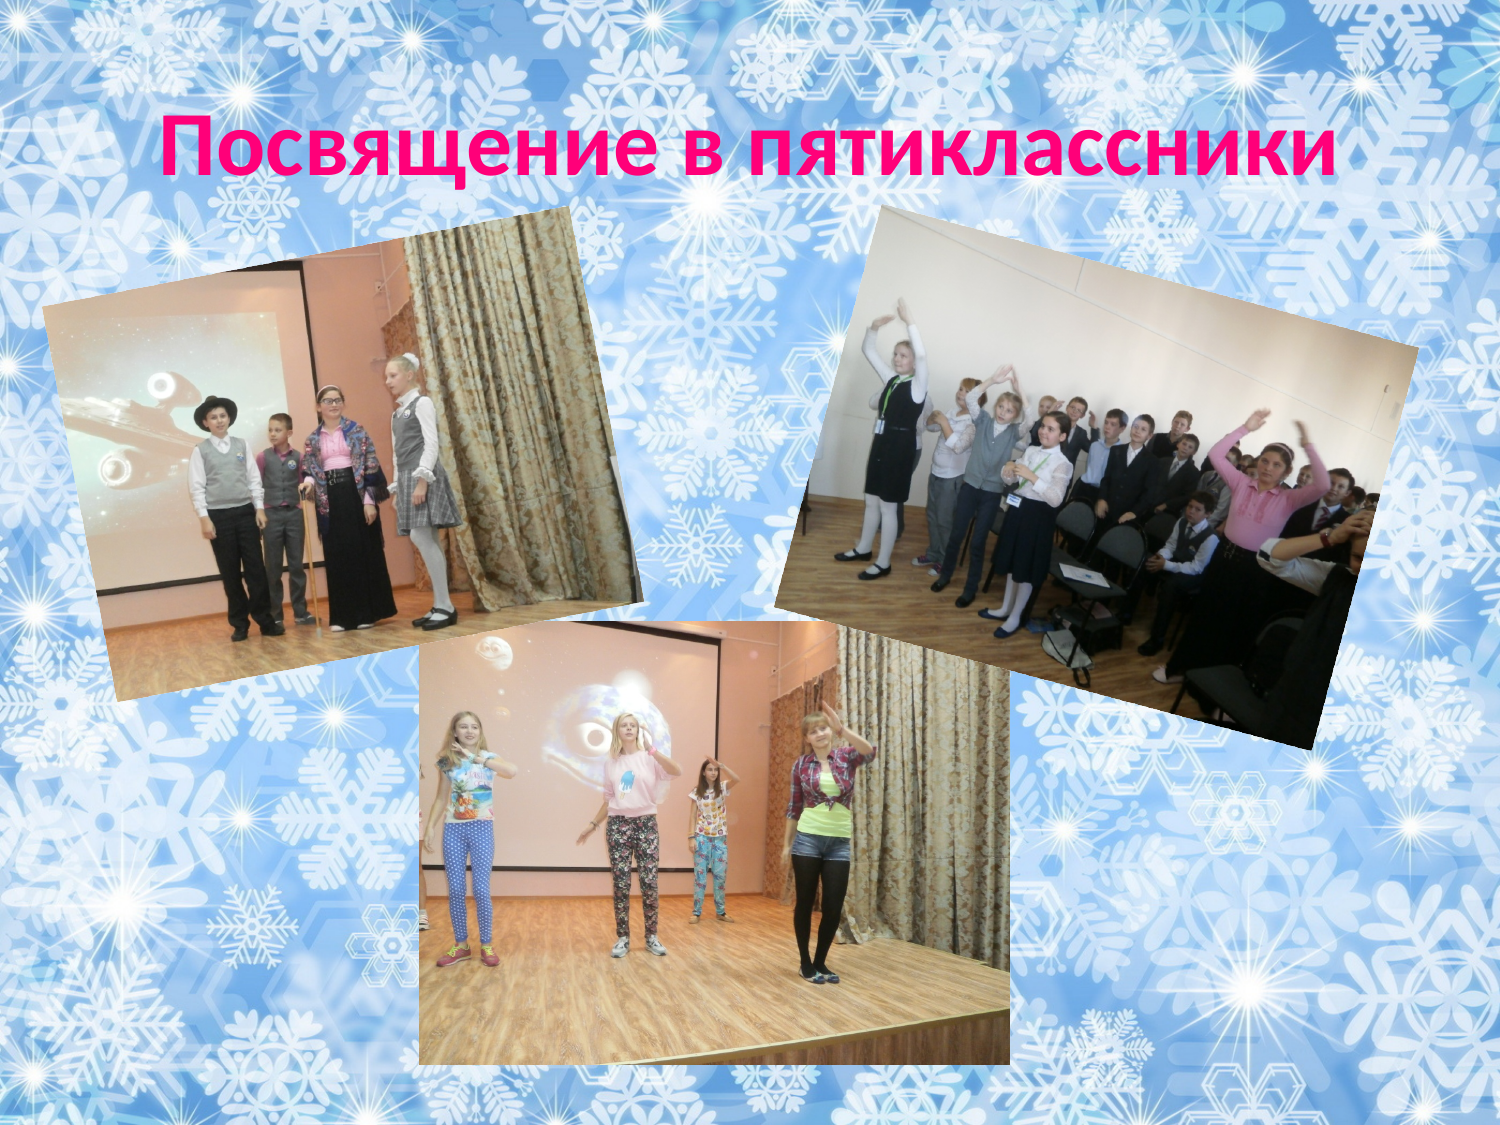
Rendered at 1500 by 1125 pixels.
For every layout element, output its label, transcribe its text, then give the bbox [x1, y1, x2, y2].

title Посвящение в пятиклассники [75, 45, 1425, 233]
picture [0, 0, 1500, 1125]
